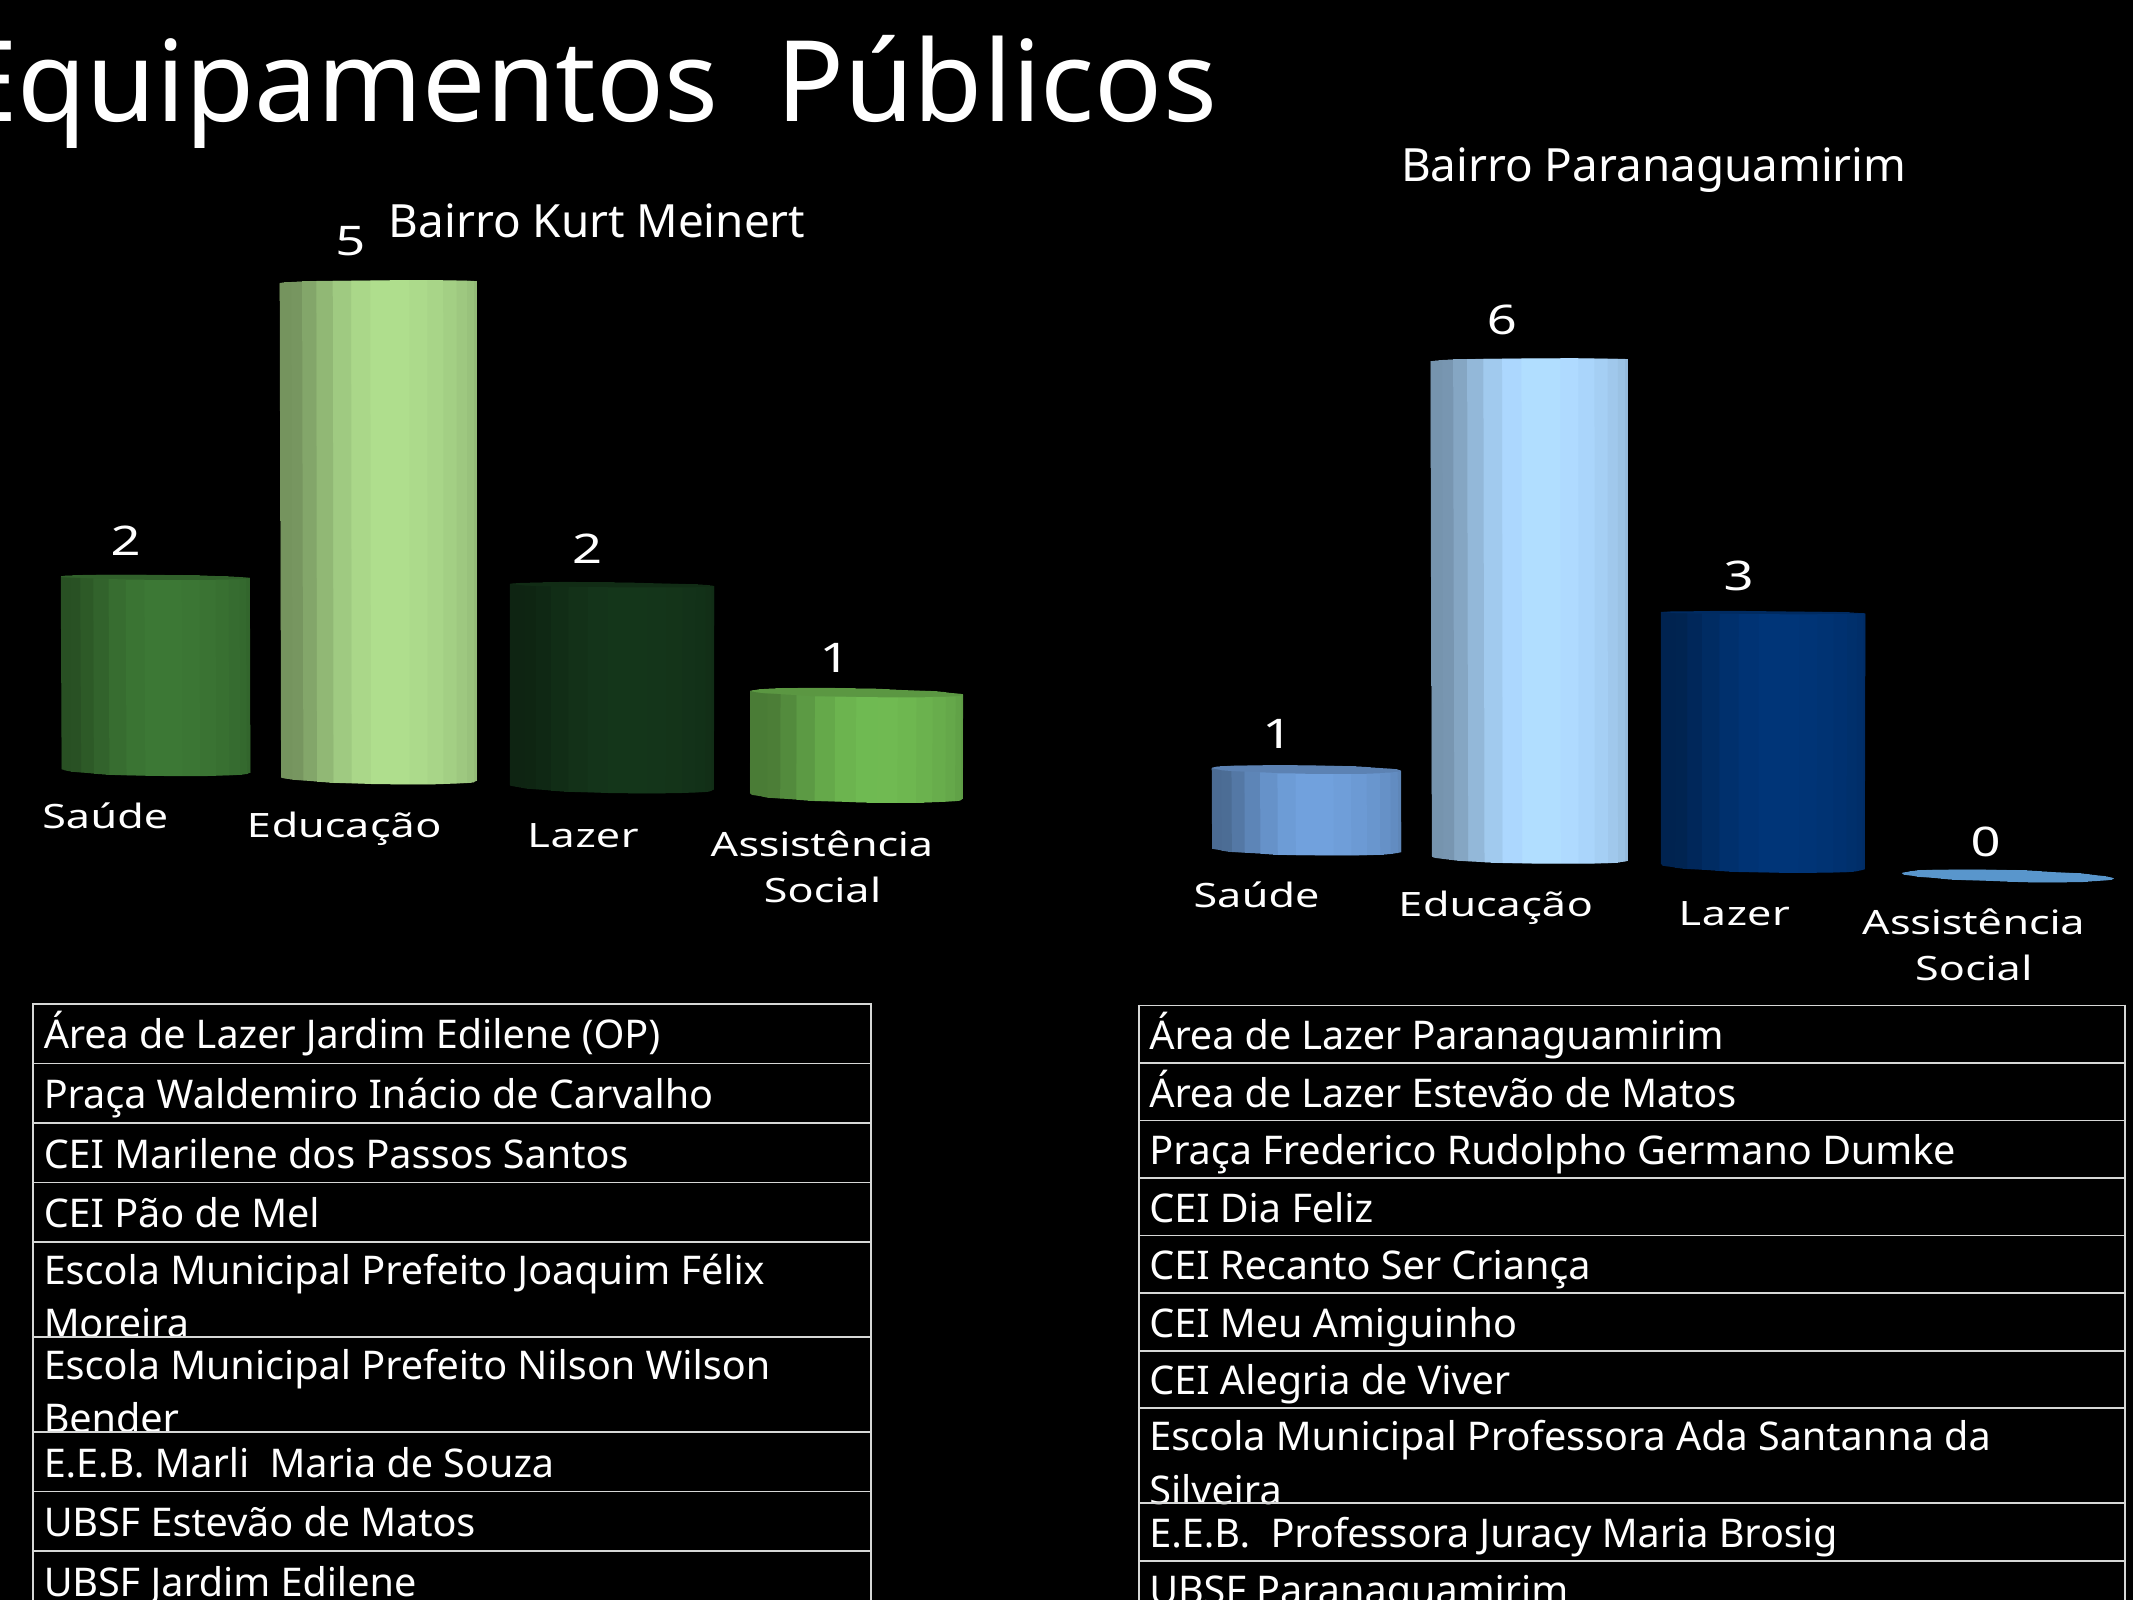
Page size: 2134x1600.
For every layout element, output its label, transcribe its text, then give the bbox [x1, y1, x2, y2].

text_box Equipamentos Públicos [0, 0, 1226, 153]
table_cell UBSF Paranaguamirim [1140, 1562, 2124, 1600]
table_cell Escola Municipal Prefeito Joaquim Félix Moreira [34, 1243, 870, 1336]
table_cell UBSF Estevão de Matos [34, 1492, 870, 1550]
table_cell UBSF Jardim Edilene [34, 1552, 870, 1600]
table_cell CEI Recanto Ser Criança [1140, 1236, 2124, 1292]
table_header Área de Lazer Jardim Edilene (OP) [34, 1005, 870, 1063]
table_cell E.E.B. Professora Juracy Maria Brosig [1140, 1504, 2124, 1560]
table_cell Praça Waldemiro Inácio de Carvalho [34, 1064, 870, 1122]
table_header Área de Lazer Paranaguamirim [1140, 1006, 2124, 1062]
table_cell E.E.B. Marli Maria de Souza [34, 1433, 870, 1491]
text_box Bairro Paranaguamirim [1392, 127, 1915, 199]
table_cell CEI Alegria de Viver [1140, 1352, 2124, 1407]
table_cell Área de Lazer Estevão de Matos [1140, 1064, 2124, 1120]
text_box Bairro Kurt Meinert [380, 183, 814, 211]
table_cell Praça Frederico Rudolpho Germano Dumke [1140, 1121, 2124, 1177]
chart [0, 211, 1047, 913]
table_cell CEI Pão de Mel [34, 1183, 870, 1241]
table_cell CEI Meu Amiguinho [1140, 1294, 2124, 1350]
table_cell Escola Municipal Prefeito Nilson Wilson Bender [34, 1338, 870, 1431]
chart [1110, 290, 2134, 991]
table_cell CEI Dia Feliz [1140, 1179, 2124, 1235]
table_cell CEI Marilene dos Passos Santos [34, 1124, 870, 1182]
table_cell Escola Municipal Professora Ada Santanna da Silveira [1140, 1409, 2124, 1502]
